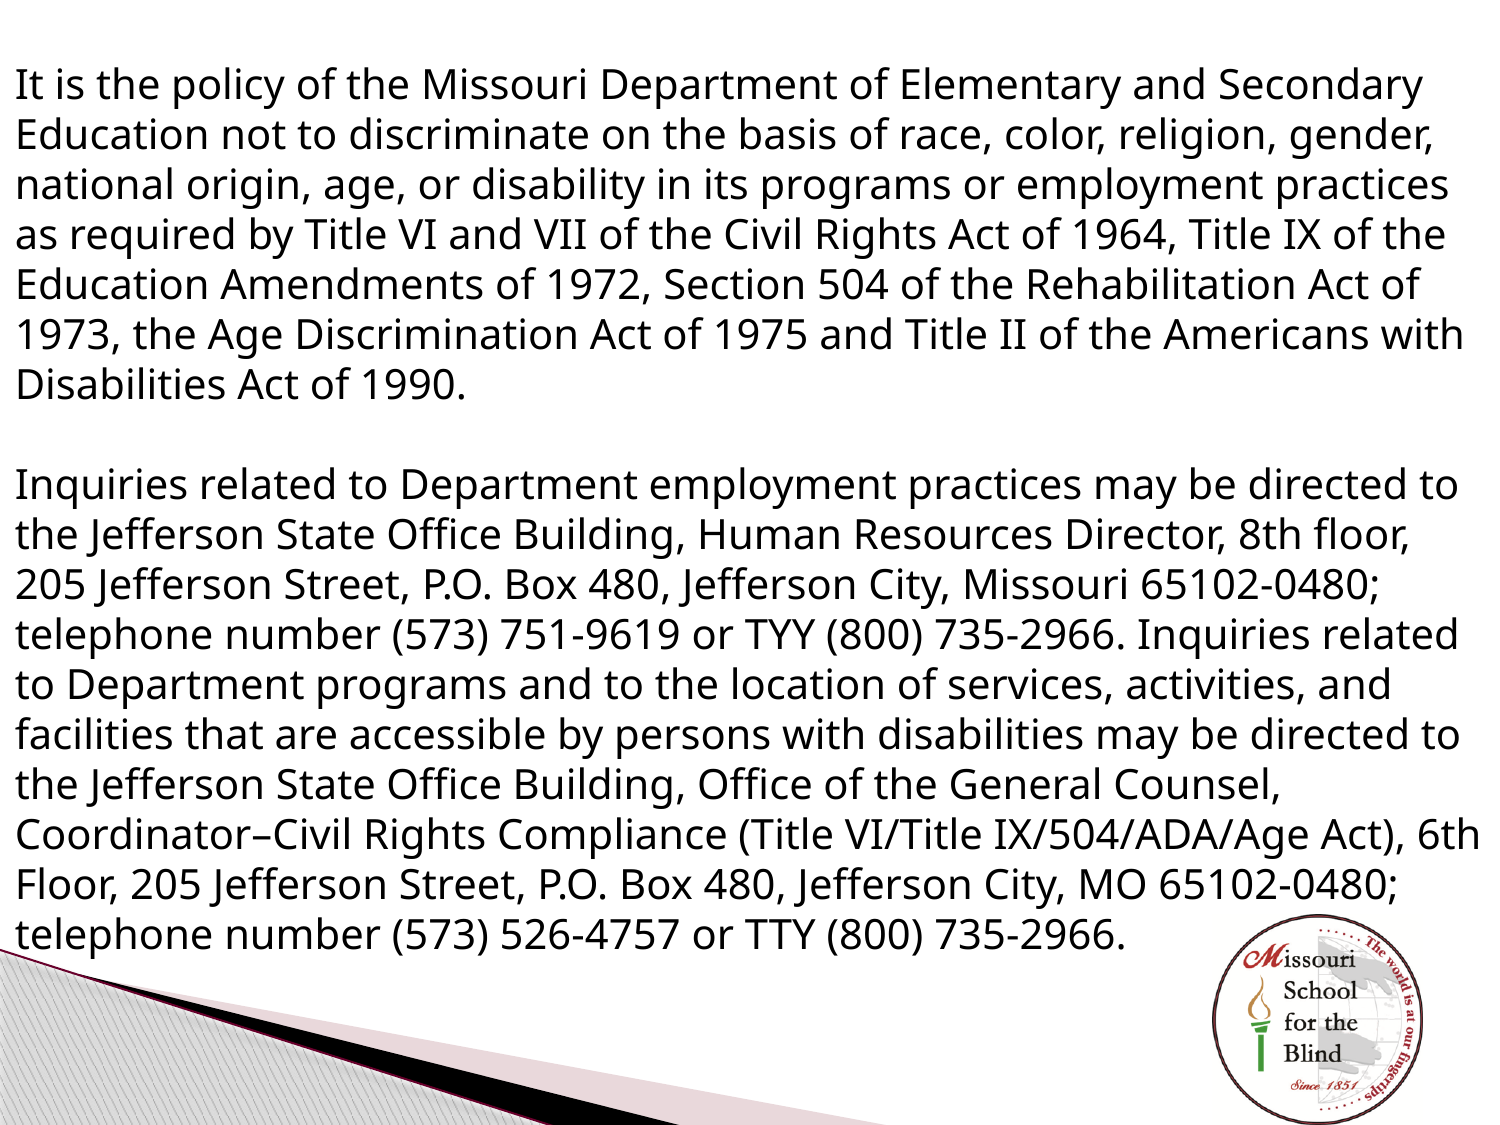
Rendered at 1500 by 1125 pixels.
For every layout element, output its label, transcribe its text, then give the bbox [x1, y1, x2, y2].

text_box It is the policy of the Missouri Department of Elementary and Secondary Education not to discriminate on the basis of race, color, religion, gender, national origin, age, or disability in its programs or employment practices as required by Title VI and VII of the Civil Rights Act of 1964, Title IX of the Education Amendments of 1972, Section 504 of the Rehabilitation Act of 1973, the Age Discrimination Act of 1975 and Title II of the Americans with Disabilities Act of 1990. Inquiries related to Department employment practices may be directed to the Jefferson State Office Building, Human Resources Director, 8th floor, 205 Jefferson Street, P.O. Box 480, Jefferson City, Missouri 65102-0480; telephone number (573) 751-9619 or TYY (800) 735-2966. Inquiries related to Department programs and to the location of services, activities, and facilities that are accessible by persons with disabilities may be directed to the Jefferson State Office Building, Office of the General Counsel, Coordinator–Civil Rights Compliance (Title VI/Title IX/504/ADA/Age Act), 6th Floor, 205 Jefferson Street, P.O. Box 480, Jefferson City, MO 65102-0480; telephone number (573) 526-4757 or TTY (800) 735-2966. [0, 0, 1500, 966]
picture [1212, 913, 1423, 1125]
